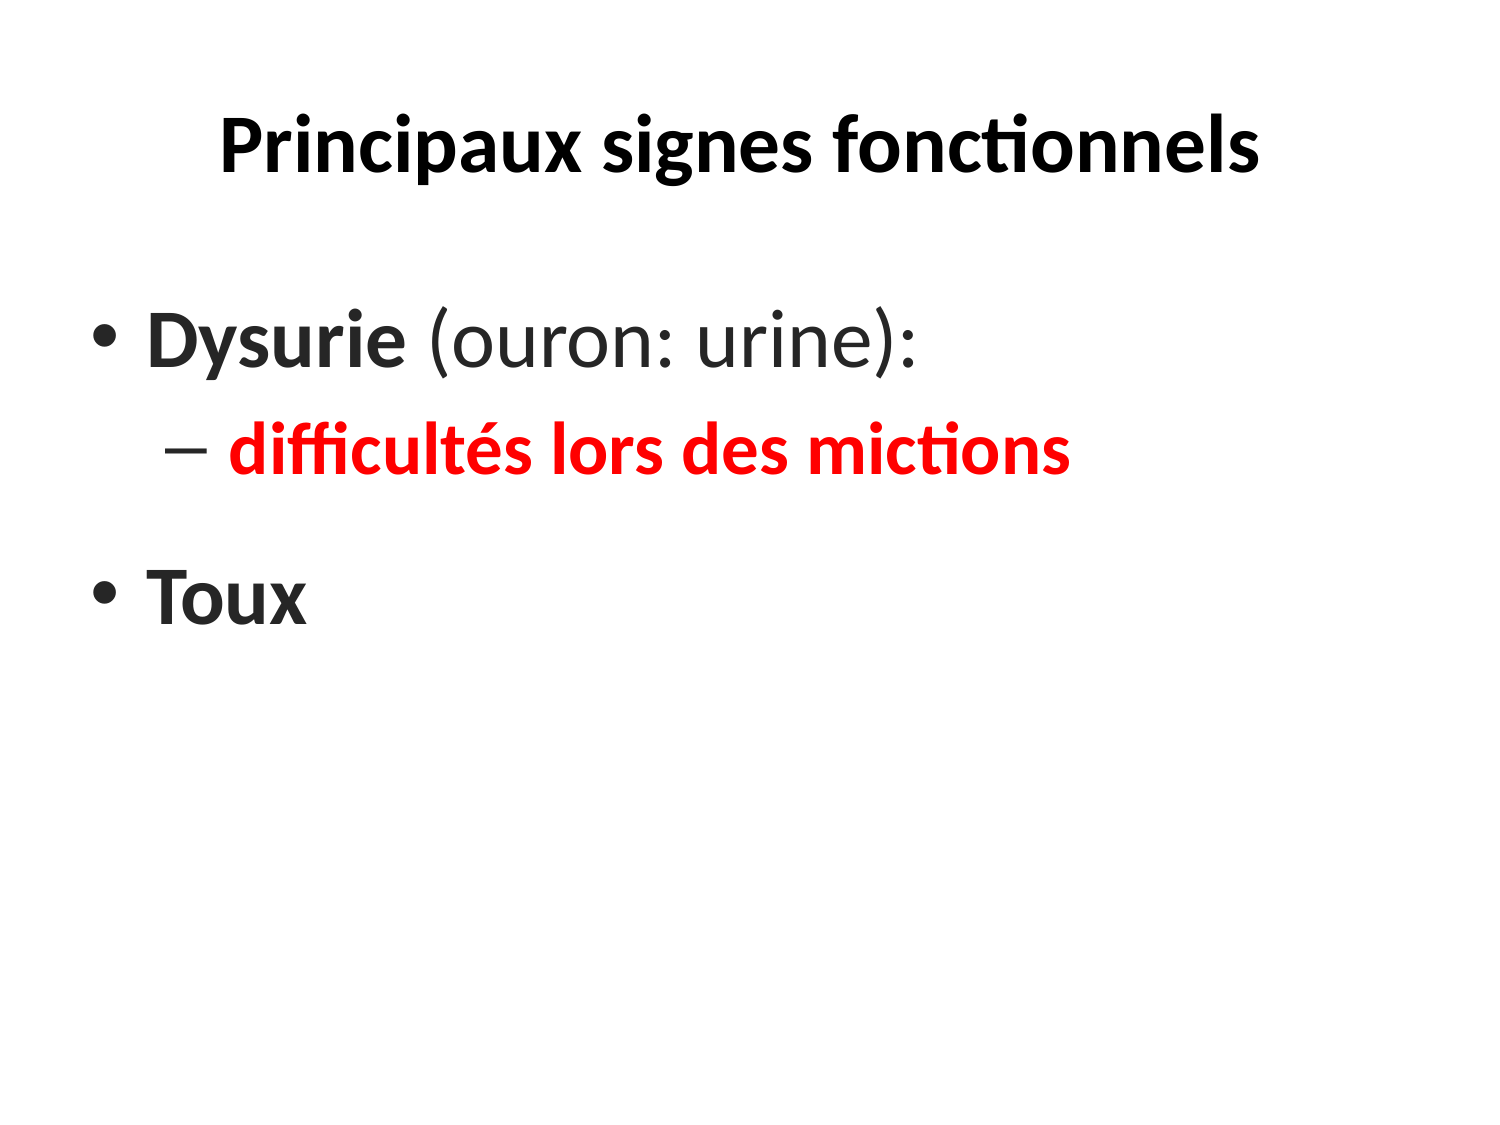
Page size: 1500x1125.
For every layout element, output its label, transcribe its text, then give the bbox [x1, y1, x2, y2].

list Dysurie (ouron: urine): difficultés lors des mictions Toux [75, 277, 1500, 1020]
title Principaux signes fonctionnels [75, 45, 1425, 233]
